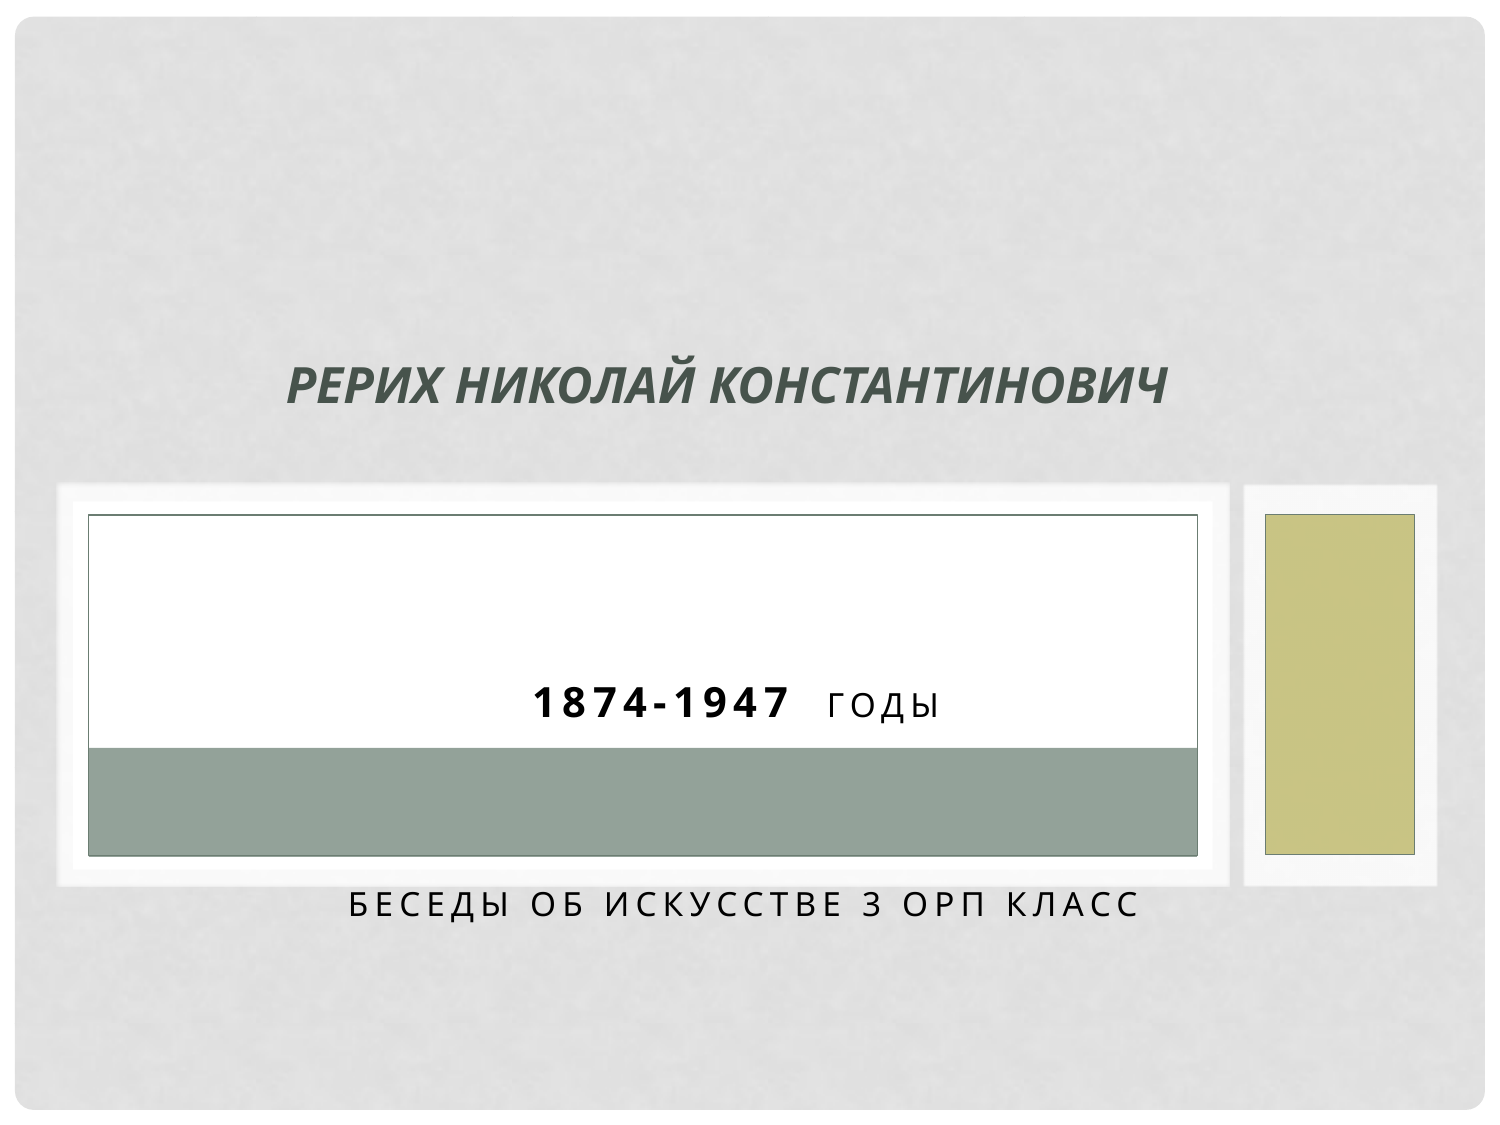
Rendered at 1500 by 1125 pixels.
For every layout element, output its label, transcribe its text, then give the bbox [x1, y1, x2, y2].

title Рерих Николай Константинович [171, 219, 1283, 421]
subtitle 1874-1947 годы Беседы об искусстве 3 ОРП класс [218, 609, 1269, 989]
